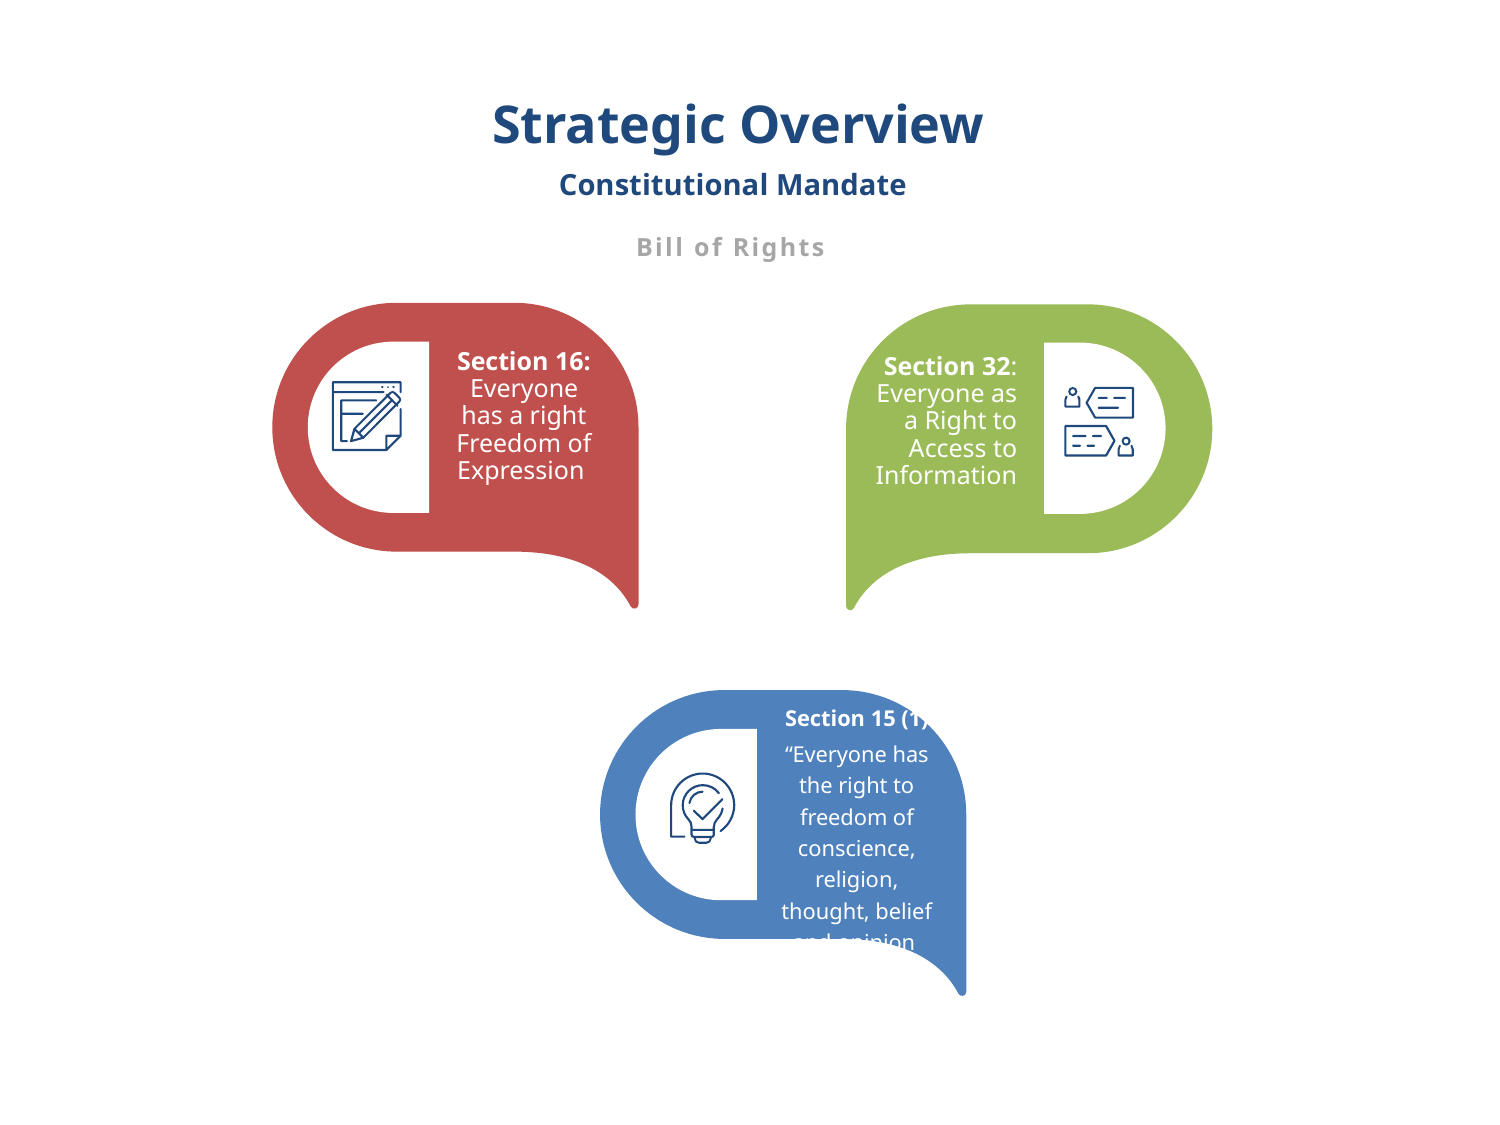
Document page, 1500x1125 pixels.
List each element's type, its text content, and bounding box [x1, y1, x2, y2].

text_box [845, 304, 1213, 613]
text_box Bill of Rights [621, 223, 840, 269]
text_box Strategic Overview [477, 83, 999, 161]
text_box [599, 689, 967, 998]
text_box Constitutional Mandate [543, 161, 922, 209]
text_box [272, 302, 639, 611]
